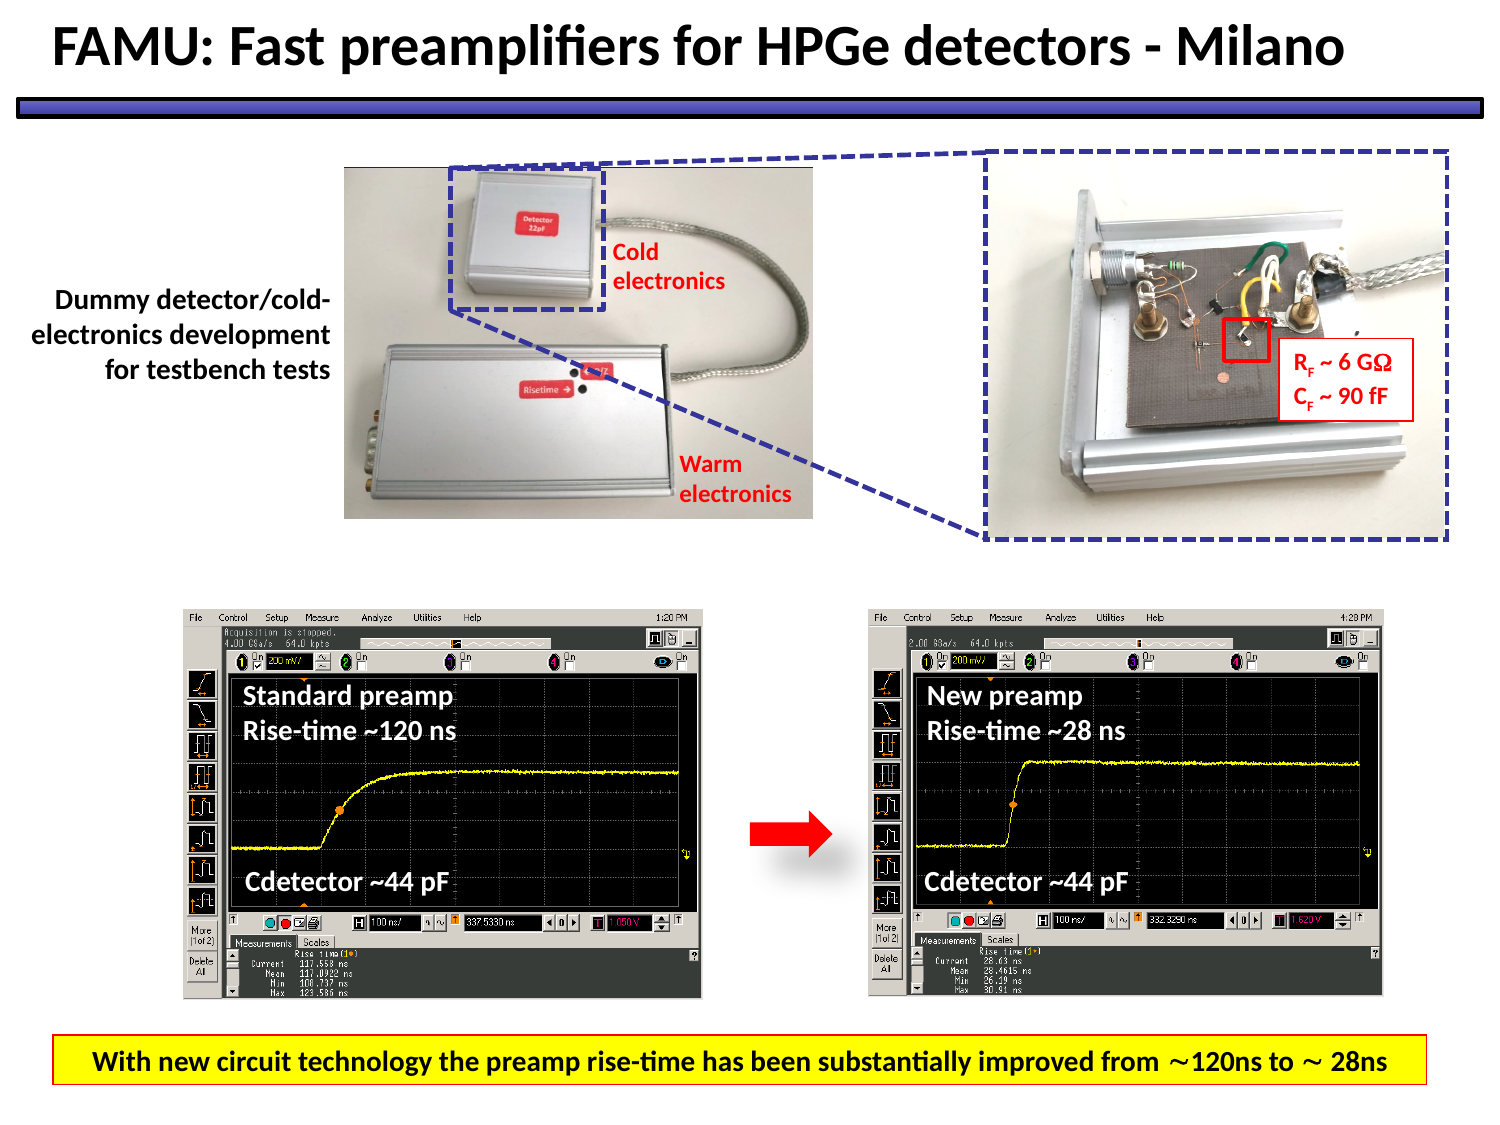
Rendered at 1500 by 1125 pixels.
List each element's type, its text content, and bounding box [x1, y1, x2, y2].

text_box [450, 310, 987, 540]
text_box Dummy detector/cold-electronics development for testbench tests [12, 273, 339, 393]
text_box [449, 152, 987, 169]
text_box [747, 808, 835, 860]
text_box With new circuit technology the preamp rise-time has been substantially improved from 120ns to  28ns [53, 1034, 1427, 1085]
picture [344, 167, 813, 519]
picture [182, 609, 704, 1000]
text_box FAMU: Fast preamplifiers for HPGe detectors - Milano [37, 0, 1481, 85]
text_box [16, 97, 1484, 119]
picture [867, 609, 1385, 997]
picture [987, 153, 1445, 538]
